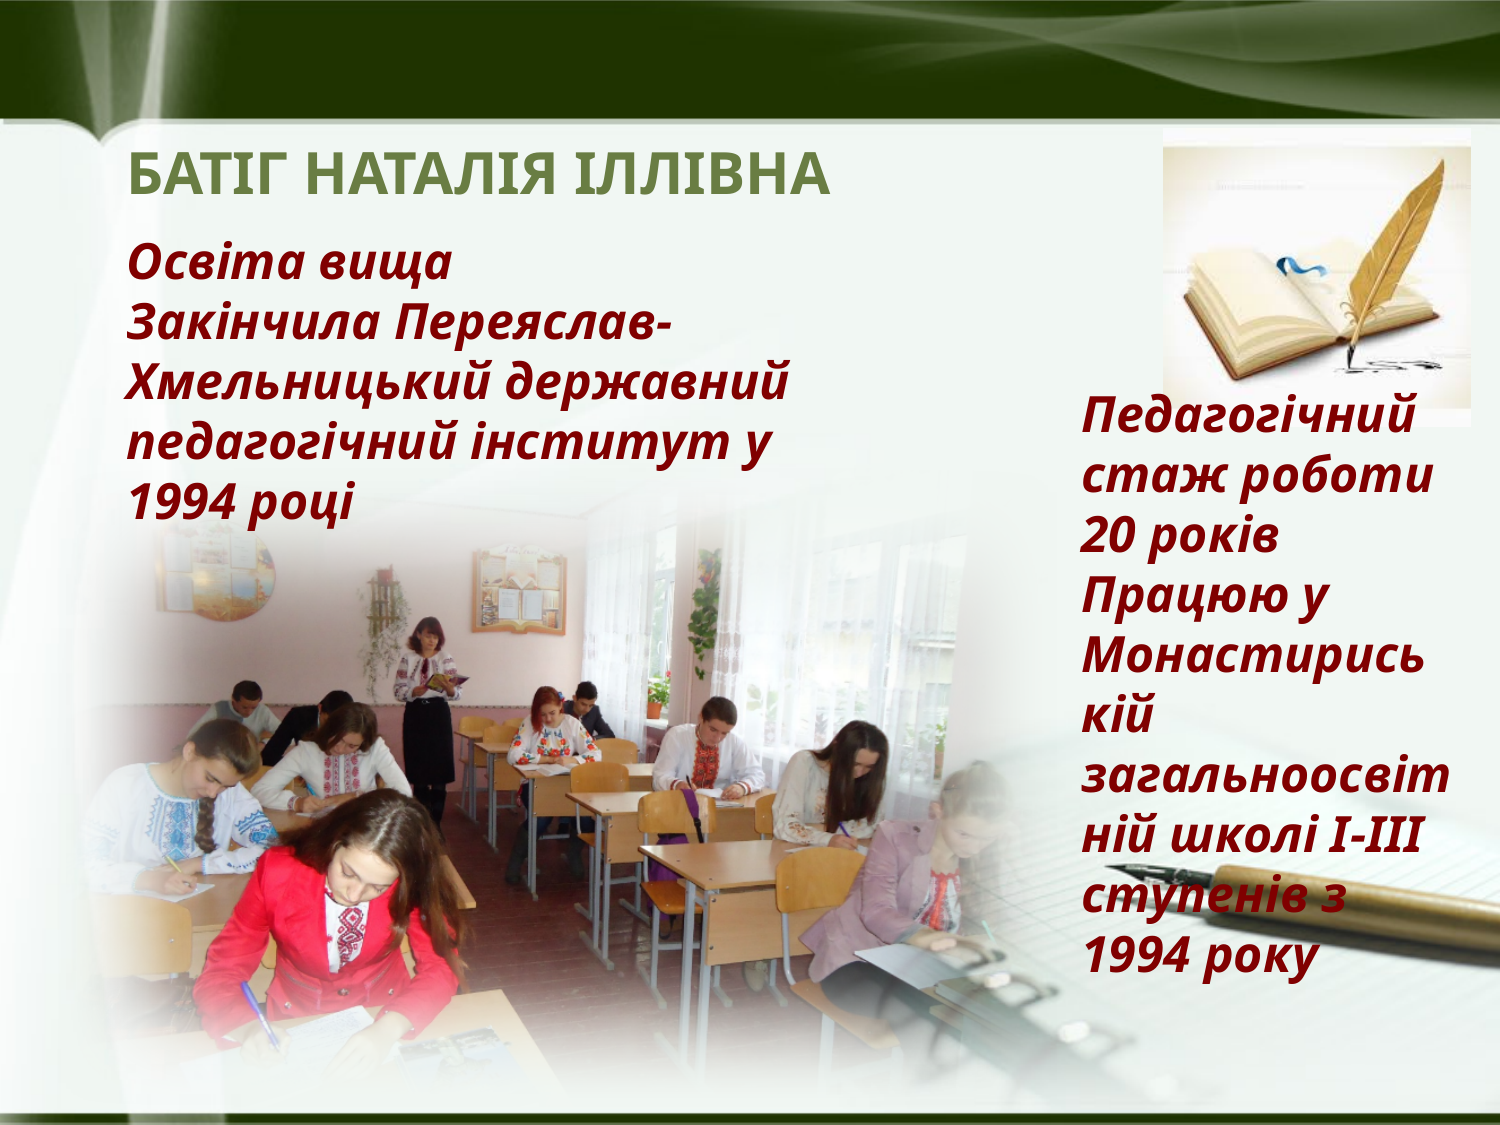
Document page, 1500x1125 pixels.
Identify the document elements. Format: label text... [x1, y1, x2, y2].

picture [0, 0, 1500, 1125]
text_box Освіта вища Закінчила Переяслав-Хмельницький державний педагогічний інститут у 1994 році [111, 222, 862, 467]
text_box Педагогічний стаж роботи 20 років Працюю у Монастириській загальноосвітній школі І-ІІІ ступенів з 1994 року [1066, 374, 1468, 990]
text_box БАТІГ НАТАЛІЯ ІЛЛІВНА [111, 128, 926, 214]
